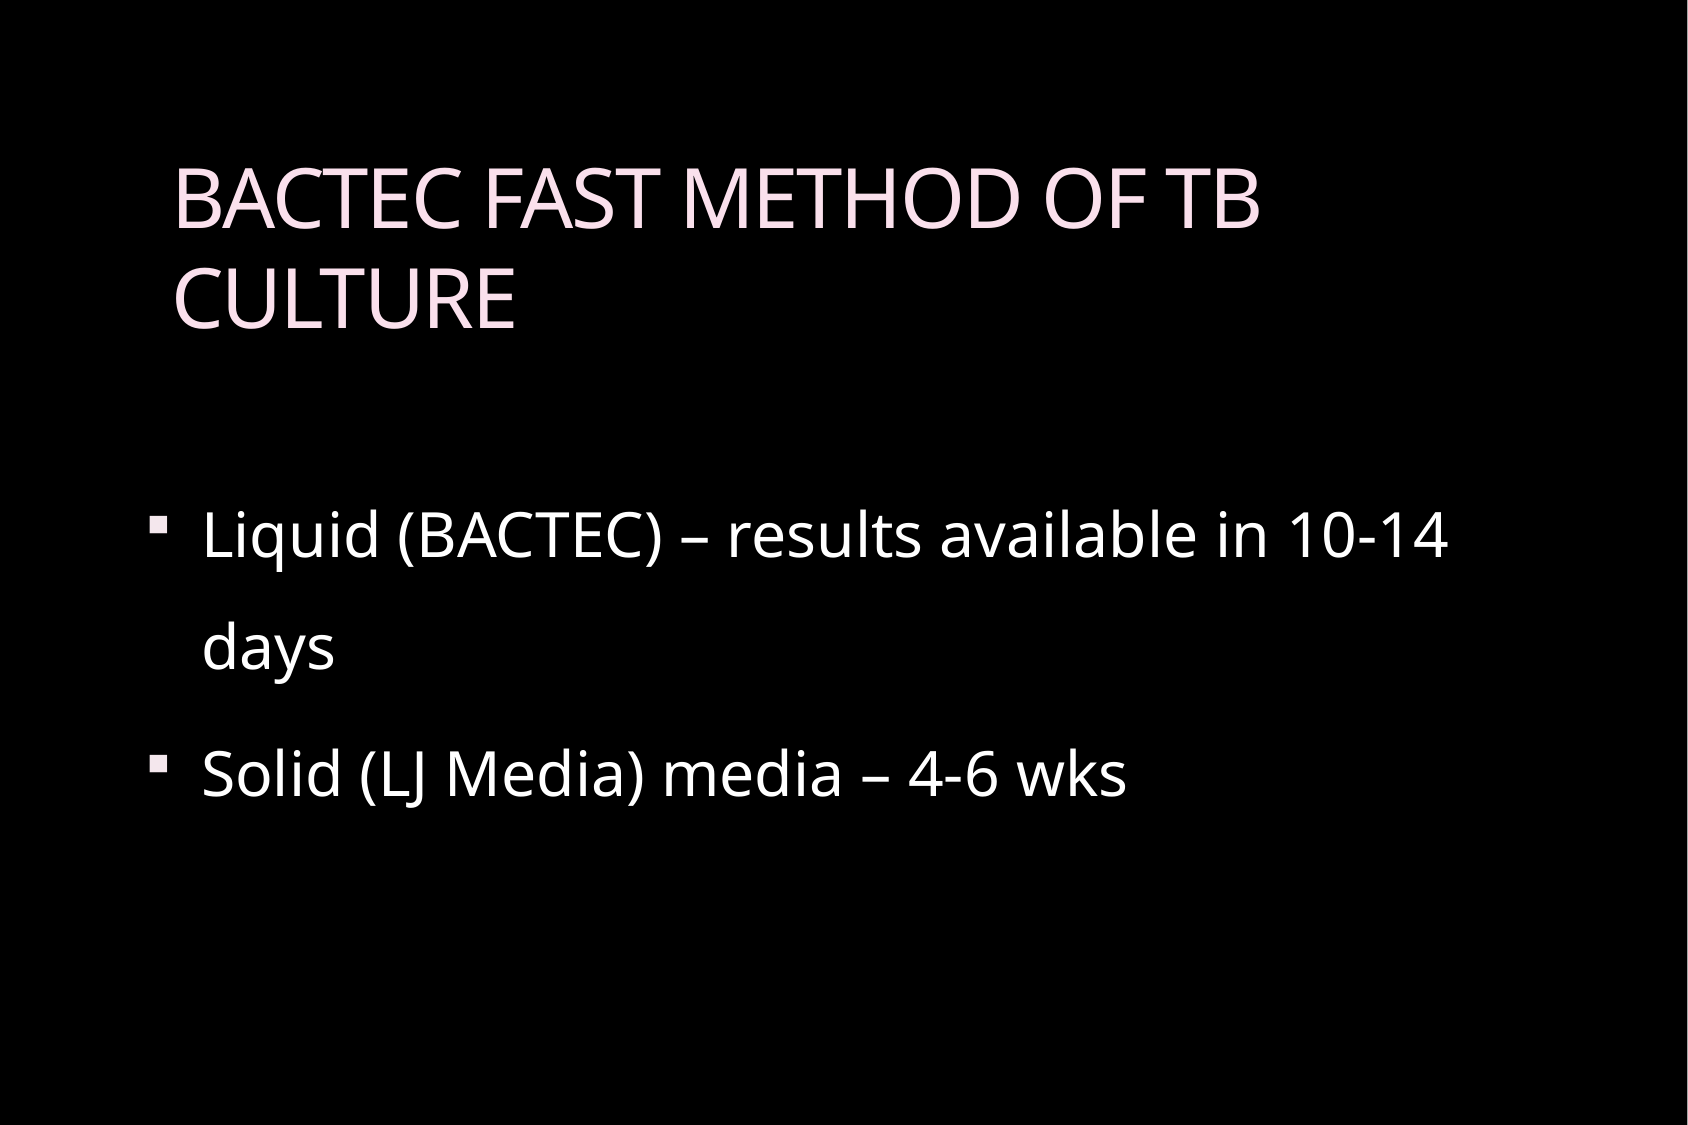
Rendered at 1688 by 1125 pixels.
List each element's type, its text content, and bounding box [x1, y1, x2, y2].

title BACTEC FAST METHOD OF TB CULTURE [156, 137, 1591, 288]
list Liquid (BACTEC) – results available in 10-14 days Solid (LJ Media) media – 4-6 wks [118, 450, 1554, 1125]
